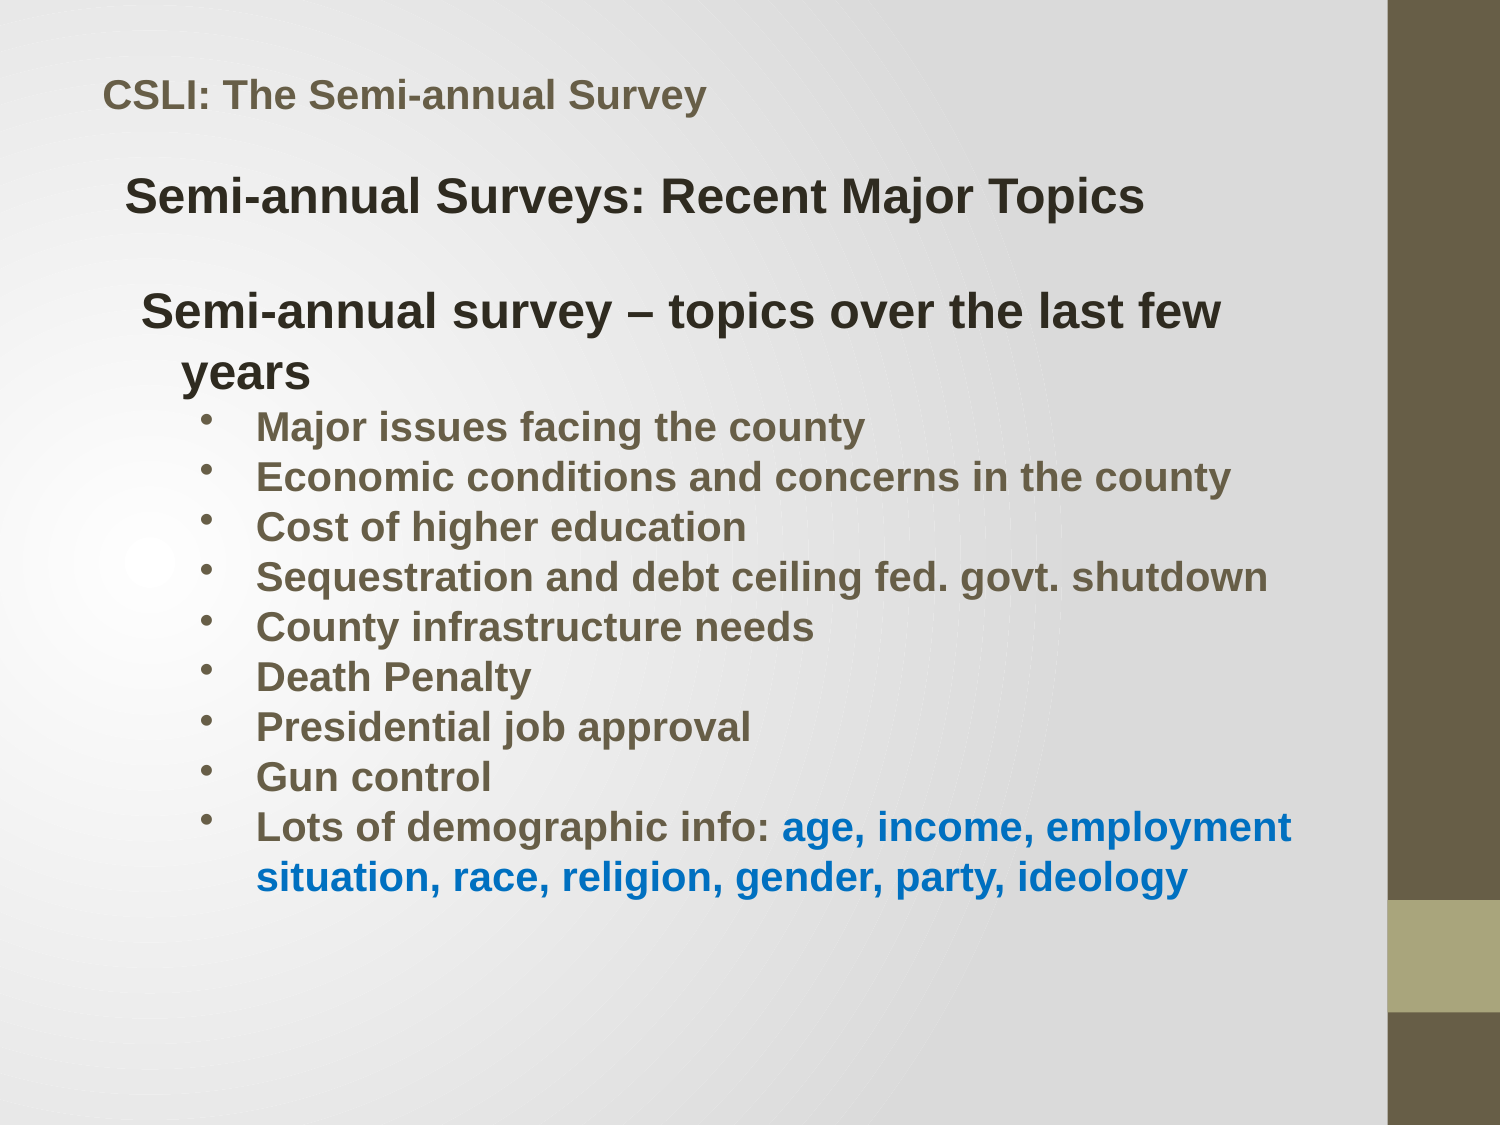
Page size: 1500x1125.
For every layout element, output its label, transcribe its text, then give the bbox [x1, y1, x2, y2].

text_box Semi-annual survey – topics over the last few years Major issues facing the county Economic conditions and concerns in the county Cost of higher education Sequestration and debt ceiling fed. govt. shutdown County infrastructure needs Death Penalty Presidential job approval Gun control Lots of demographic info: age, income, employment situation, race, religion, gender, party, ideology [109, 262, 1325, 908]
text_box Semi-annual Surveys: Recent Major Topics [109, 155, 1325, 231]
text_box CSLI: The Semi-annual Survey [87, 62, 1438, 130]
